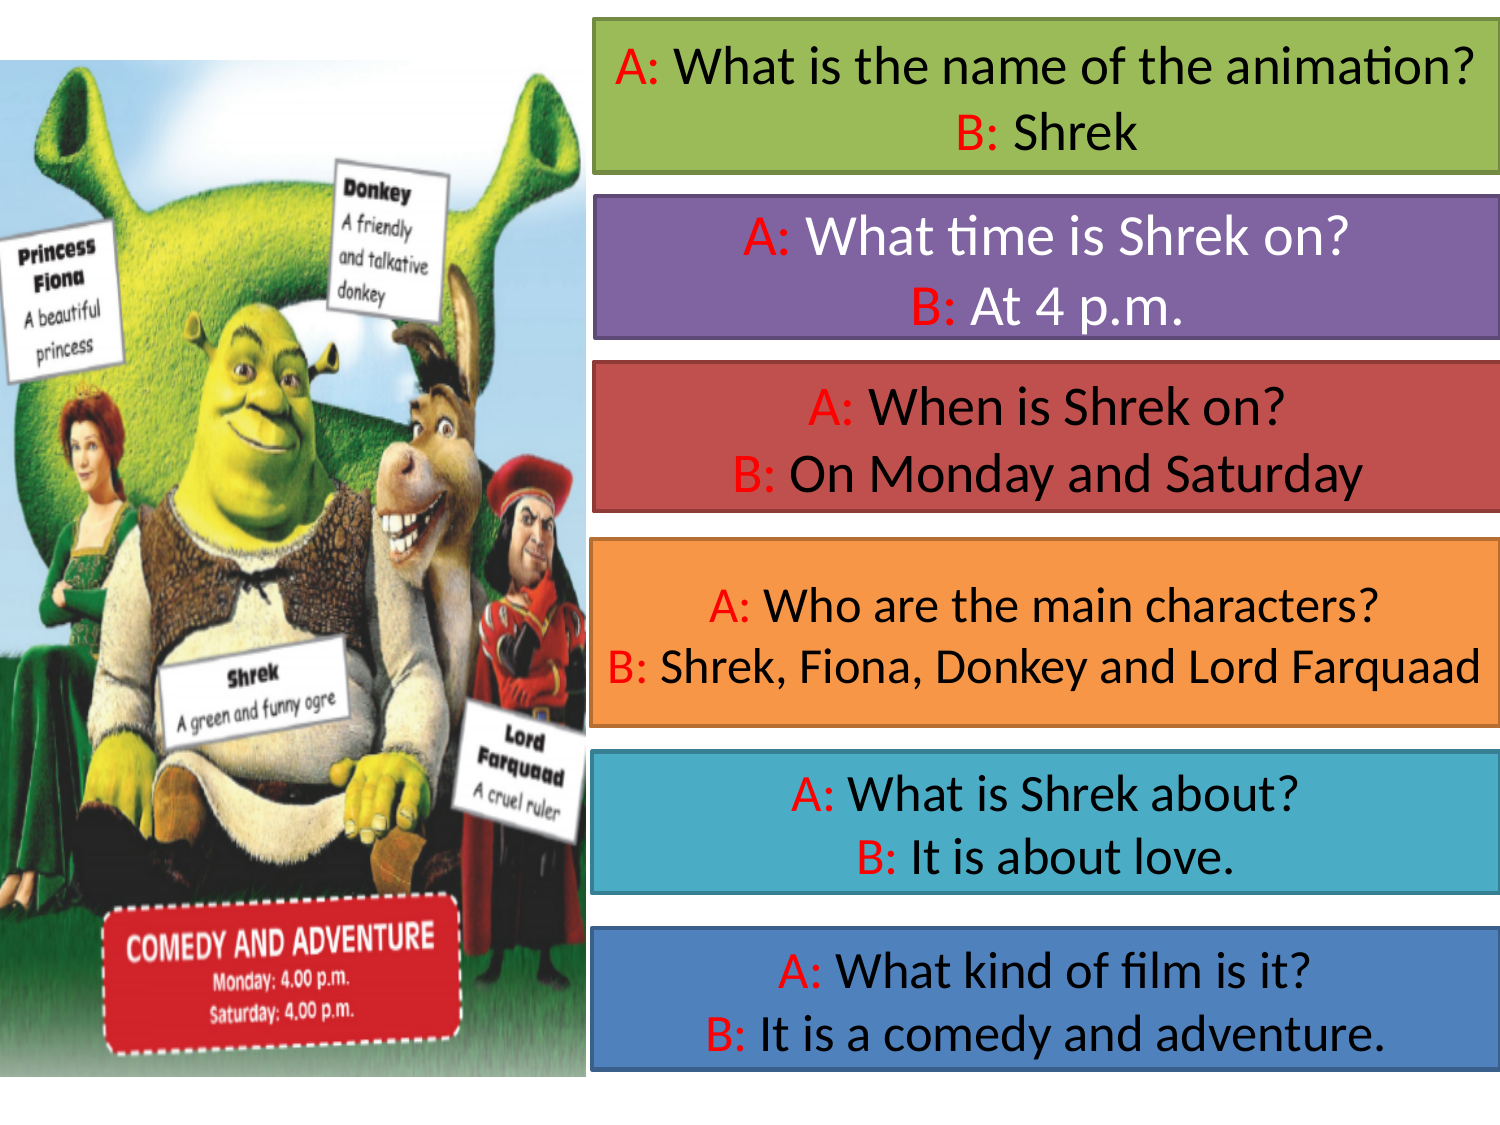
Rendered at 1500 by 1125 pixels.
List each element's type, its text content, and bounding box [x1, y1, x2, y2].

picture [0, 60, 586, 1077]
title A: What time is Shrek on? B: At 4 p.m. [593, 194, 1500, 340]
text_box A: What kind of film is it? B: It is a comedy and adventure. [591, 926, 1500, 1072]
text_box A: What is the name of the animation? B: Shrek [592, 17, 1500, 175]
text_box A: Who are the main characters? B: Shrek, Fiona, Donkey and Lord Farquaad [591, 537, 1500, 728]
text_box A: When is Shrek on? B: On Monday and Saturday [592, 360, 1500, 513]
text_box A: What is Shrek about? B: It is about love. [591, 749, 1500, 895]
